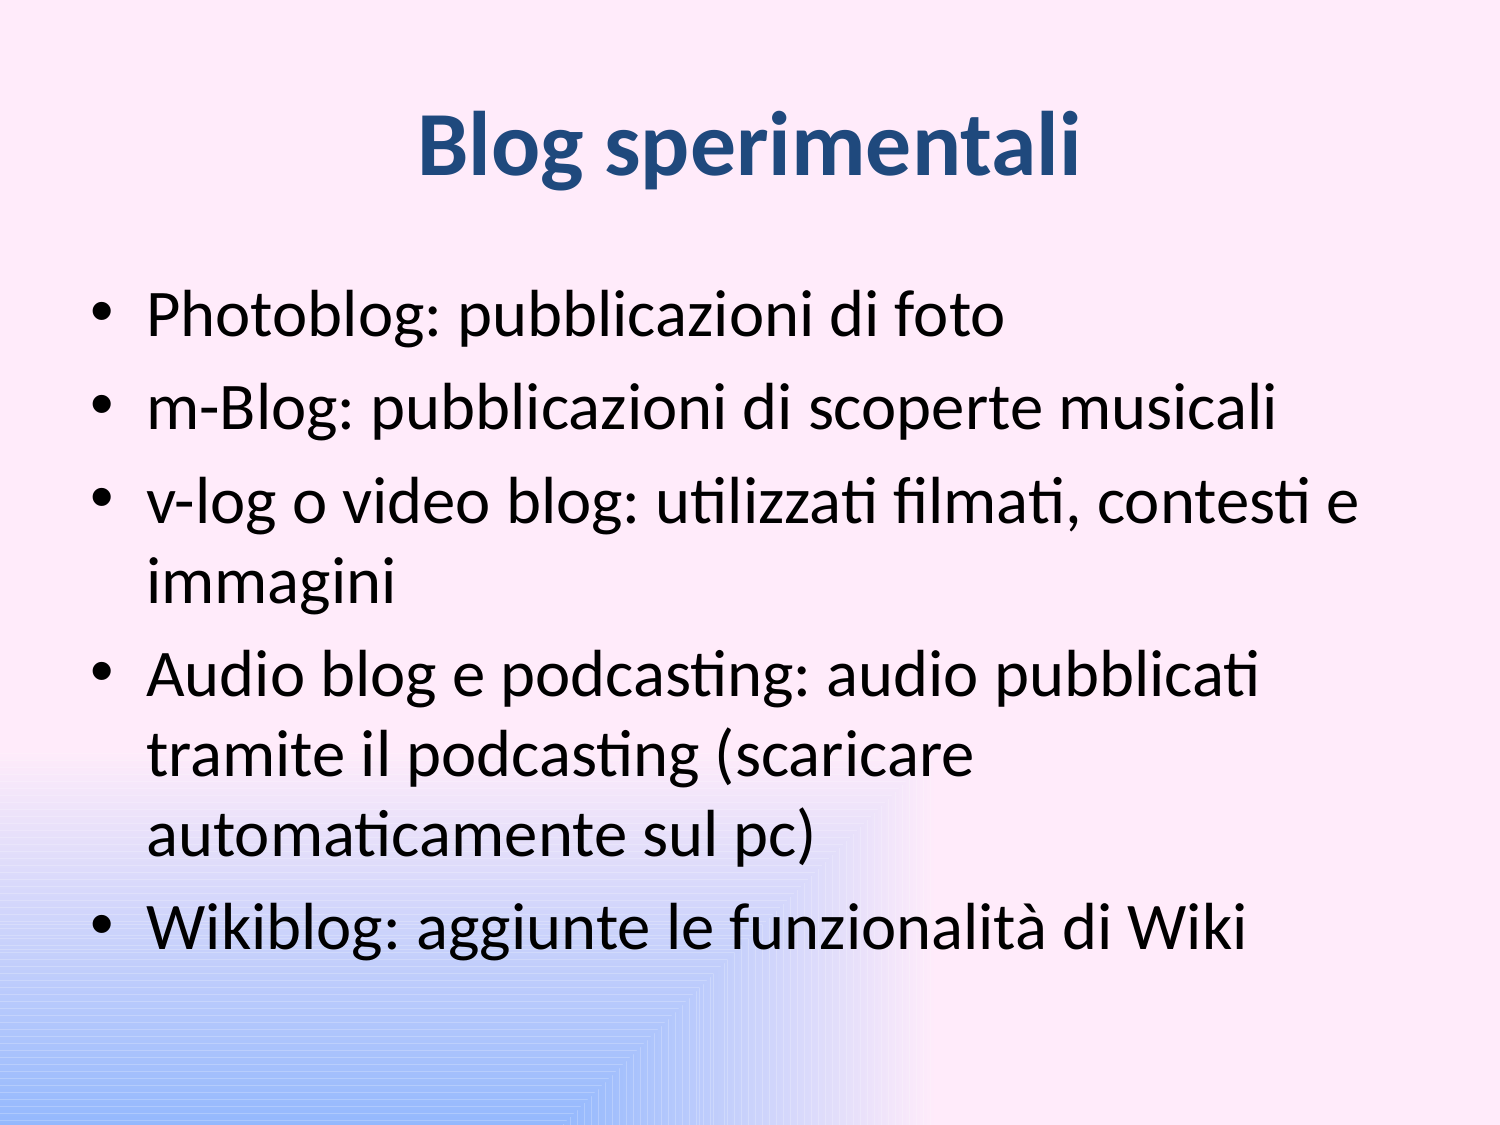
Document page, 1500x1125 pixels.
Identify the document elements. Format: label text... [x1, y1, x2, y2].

list Photoblog: pubblicazioni di foto m-Blog: pubblicazioni di scoperte musicali v-log o video blog: utilizzati filmati, contesti e immagini Audio blog e podcasting: audio pubblicati tramite il podcasting (scaricare automaticamente sul pc) Wikiblog: aggiunte le funzionalità di Wiki [75, 262, 1425, 1005]
title Blog sperimentali [75, 45, 1425, 233]
